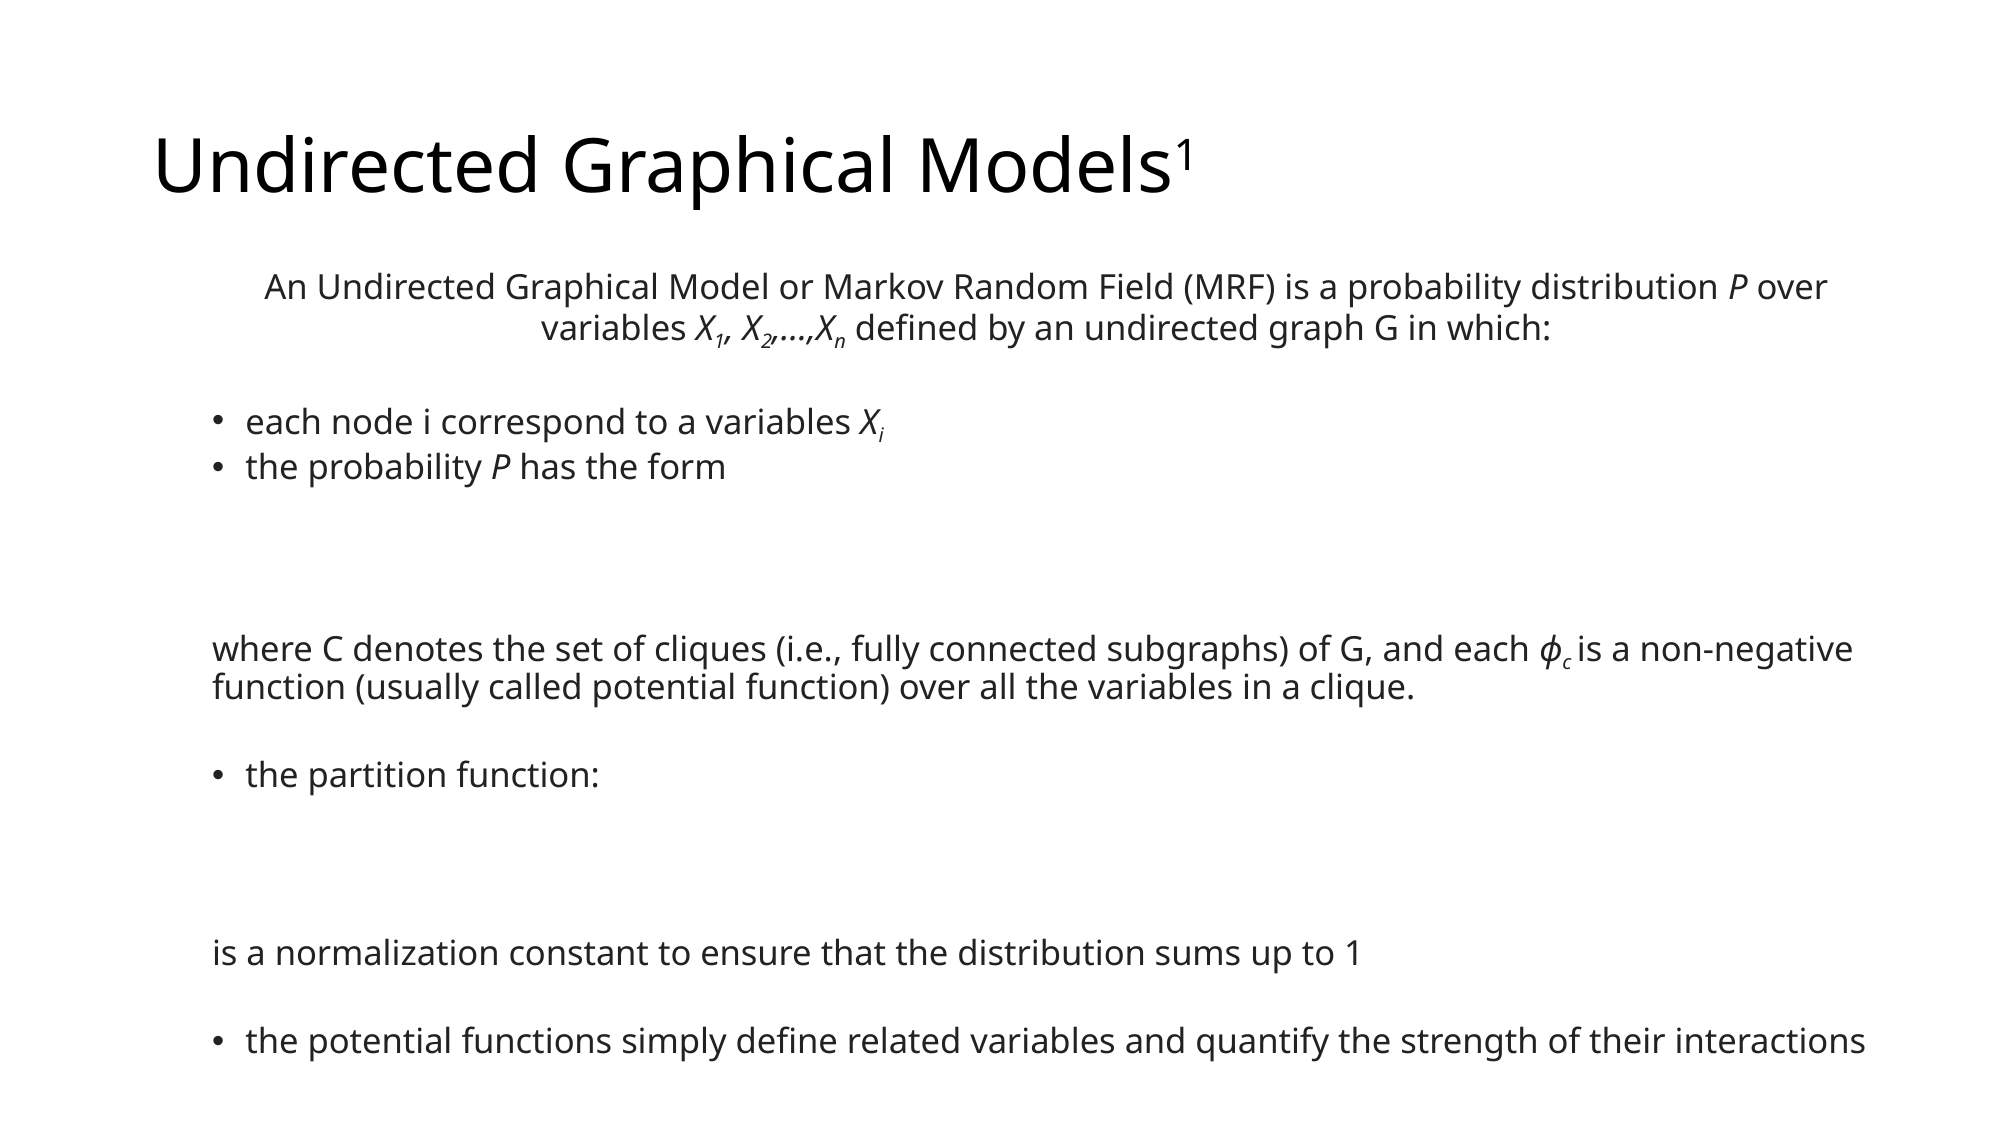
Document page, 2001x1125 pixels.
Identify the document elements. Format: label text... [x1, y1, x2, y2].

title Undirected Graphical Models1 [137, 59, 1863, 278]
